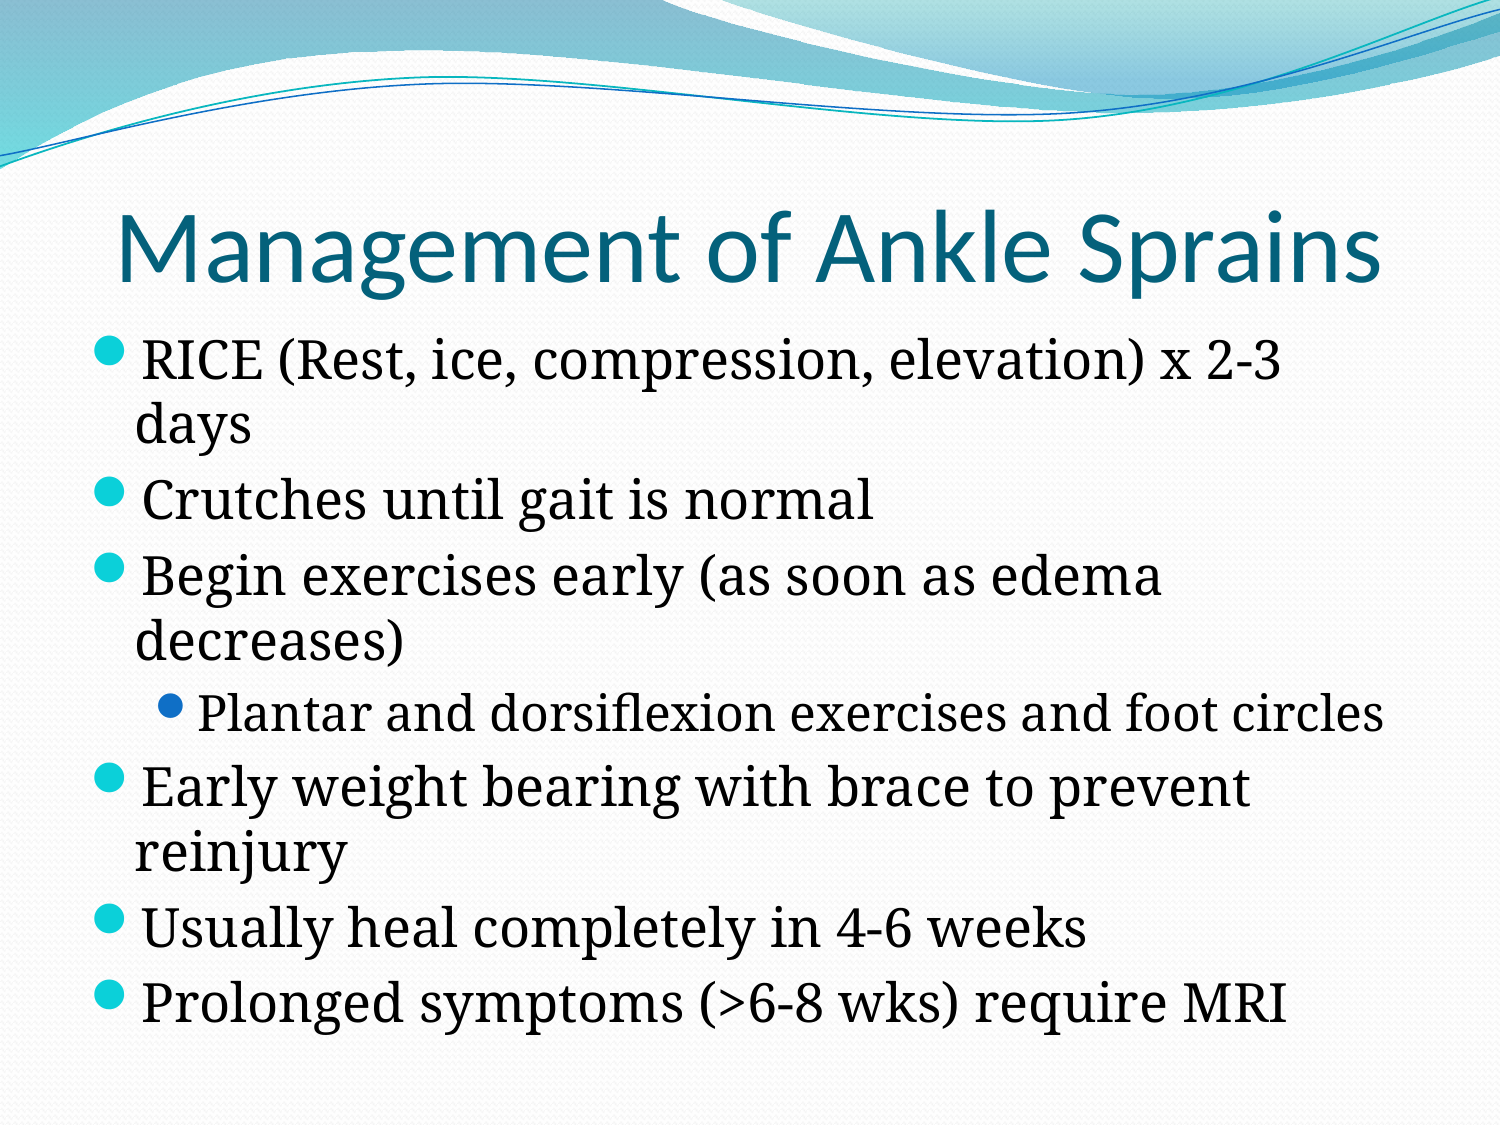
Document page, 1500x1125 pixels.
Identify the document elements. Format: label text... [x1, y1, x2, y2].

title Management of Ankle Sprains [74, 115, 1426, 304]
list RICE (Rest, ice, compression, elevation) x 2-3 days Crutches until gait is normal Begin exercises early (as soon as edema decreases) Plantar and dorsiflexion exercises and foot circles Early weight bearing with brace to prevent reinjury Usually heal completely in 4-6 weeks Prolonged symptoms (>6-8 wks) require MRI [74, 317, 1426, 1038]
